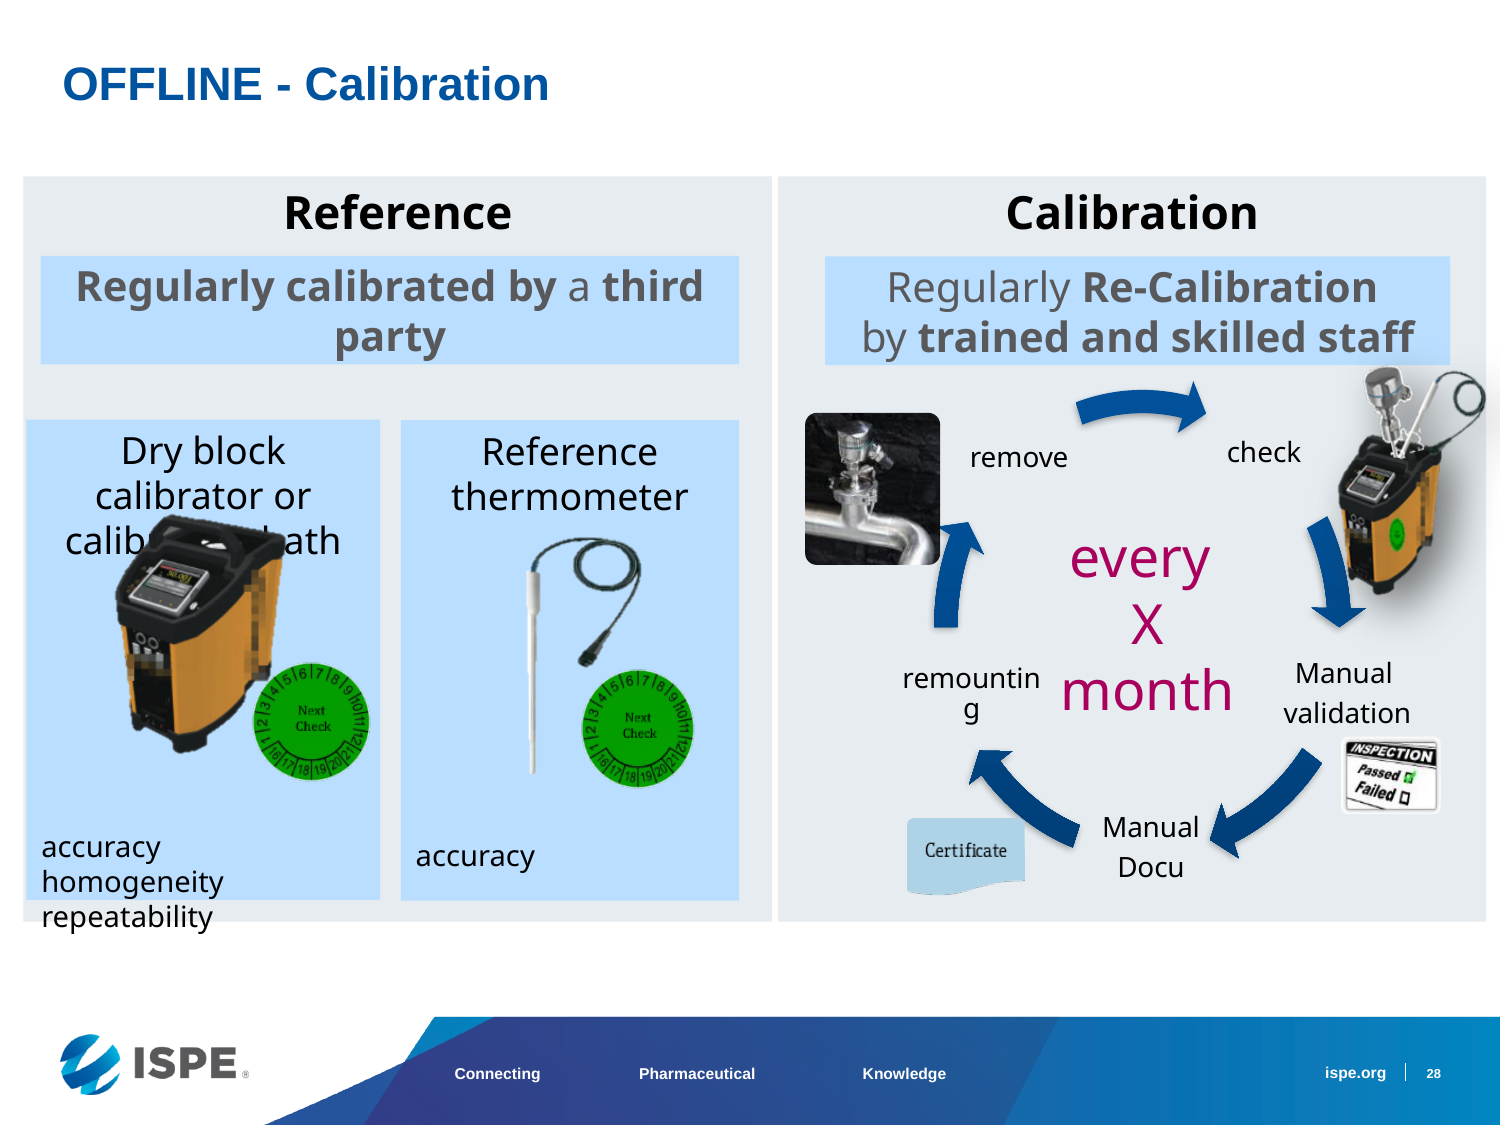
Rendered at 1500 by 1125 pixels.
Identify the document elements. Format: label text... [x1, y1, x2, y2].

picture [0, 0, 1500, 1125]
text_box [777, 176, 1500, 922]
list OFFLINE - Calibration [62, 62, 1438, 176]
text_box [23, 176, 773, 922]
slide_number 28 [1426, 1021, 1477, 1082]
